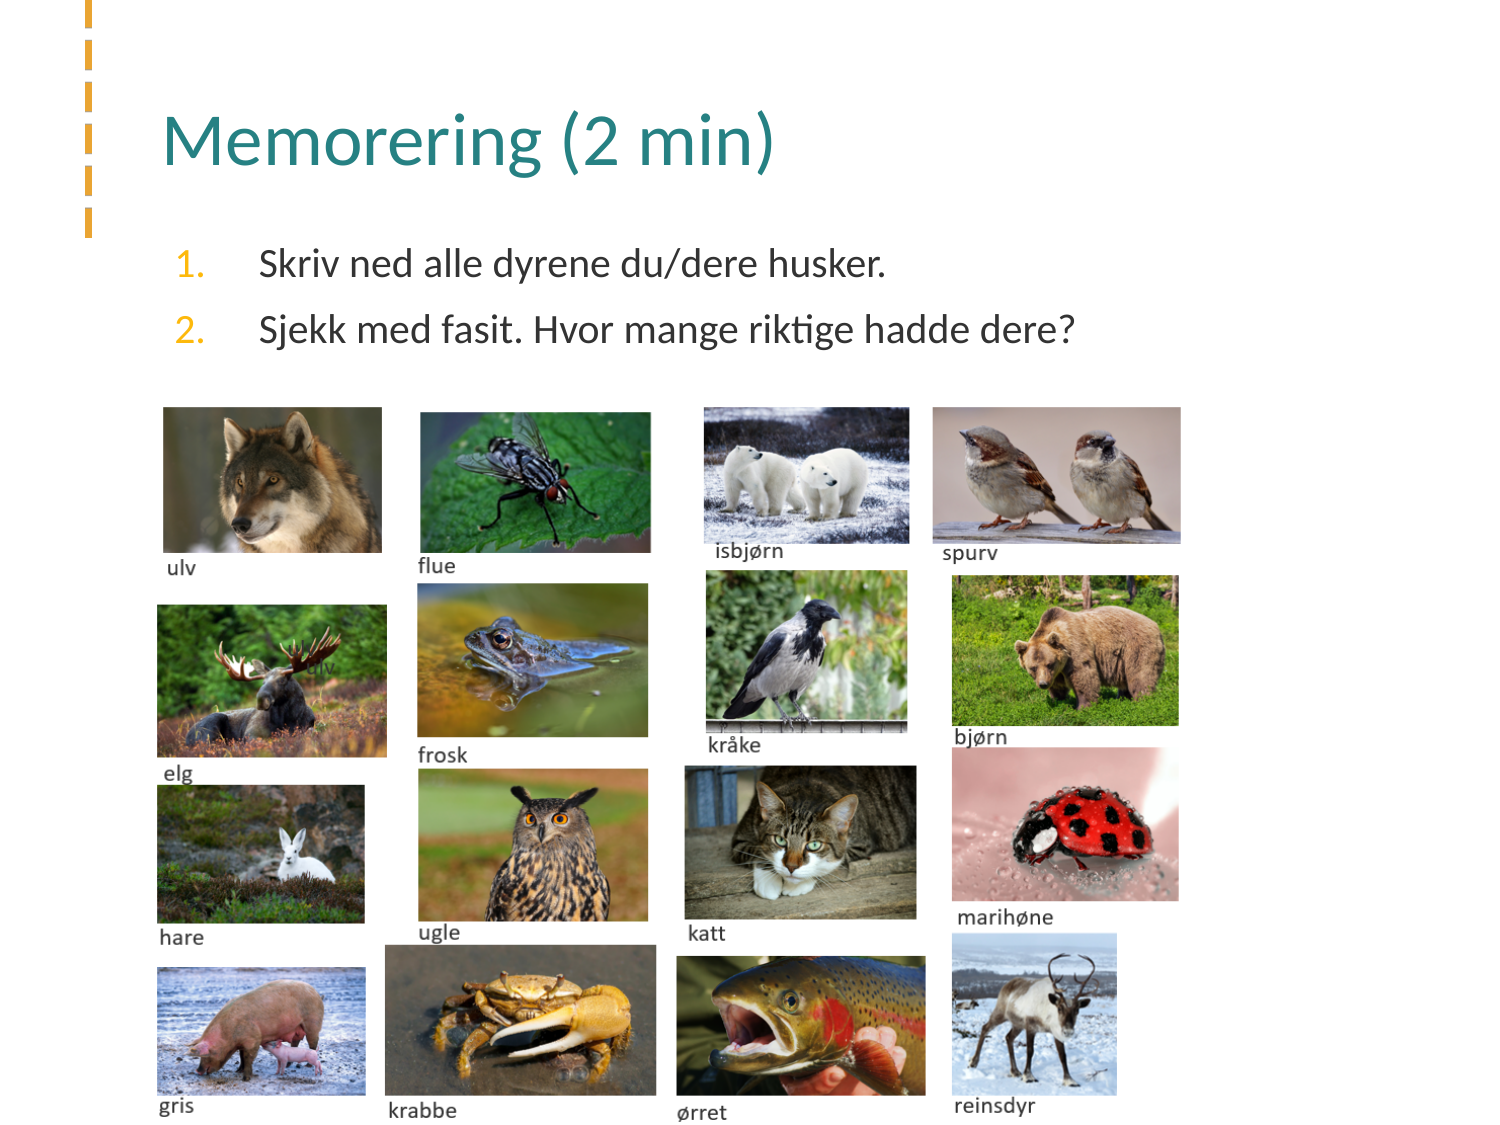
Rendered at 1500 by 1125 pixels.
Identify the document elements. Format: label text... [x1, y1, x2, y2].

picture [146, 393, 1202, 1125]
title Memorering (2 min) [146, 32, 1391, 250]
list Skriv ned alle dyrene du/dere husker. Sjekk med fasit. Hvor mange riktige hadde dere? [159, 233, 1404, 1067]
picture [85, 0, 92, 238]
